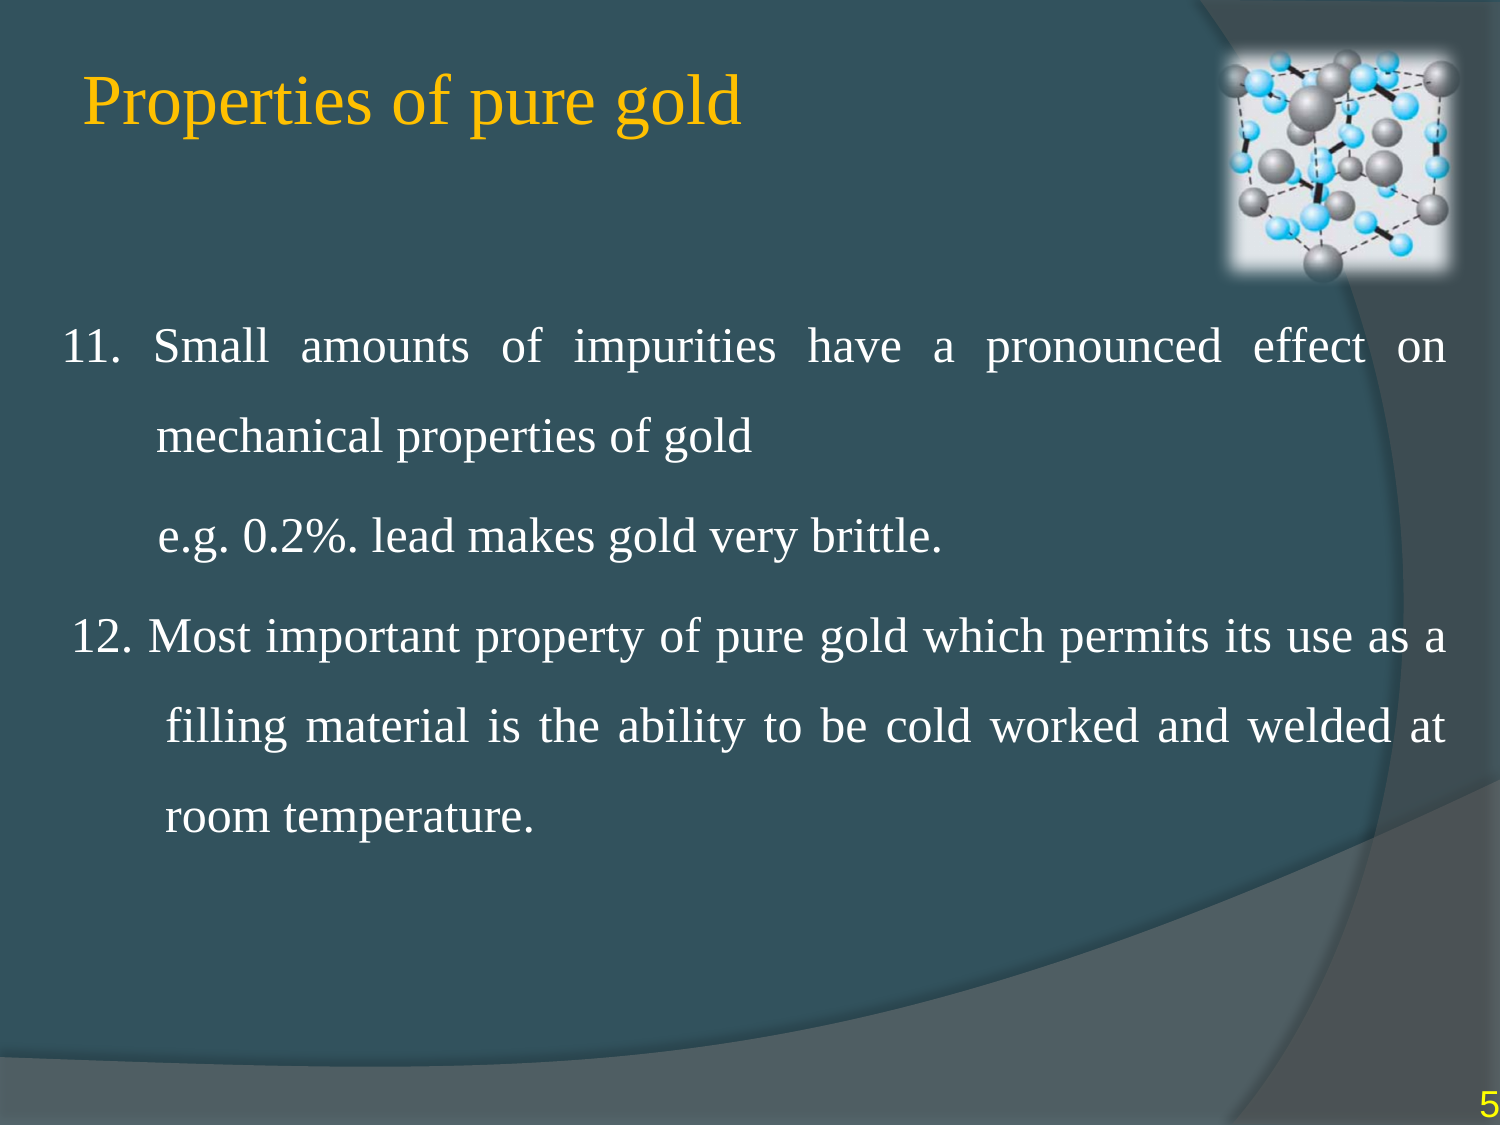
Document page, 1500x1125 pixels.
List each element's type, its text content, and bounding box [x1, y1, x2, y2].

picture [1212, 37, 1467, 289]
text_box 5 [1374, 1065, 1500, 1125]
title Properties of pure gold [75, 45, 1203, 233]
list 11. Small amounts of impurities have a pronounced effect on mechanical properties of gold e.g. 0.2%. lead makes gold very brittle. 12. Most important property of pure gold which permits its use as a filling material is the ability to be cold worked and welded at room temperature. [37, 275, 1463, 1000]
